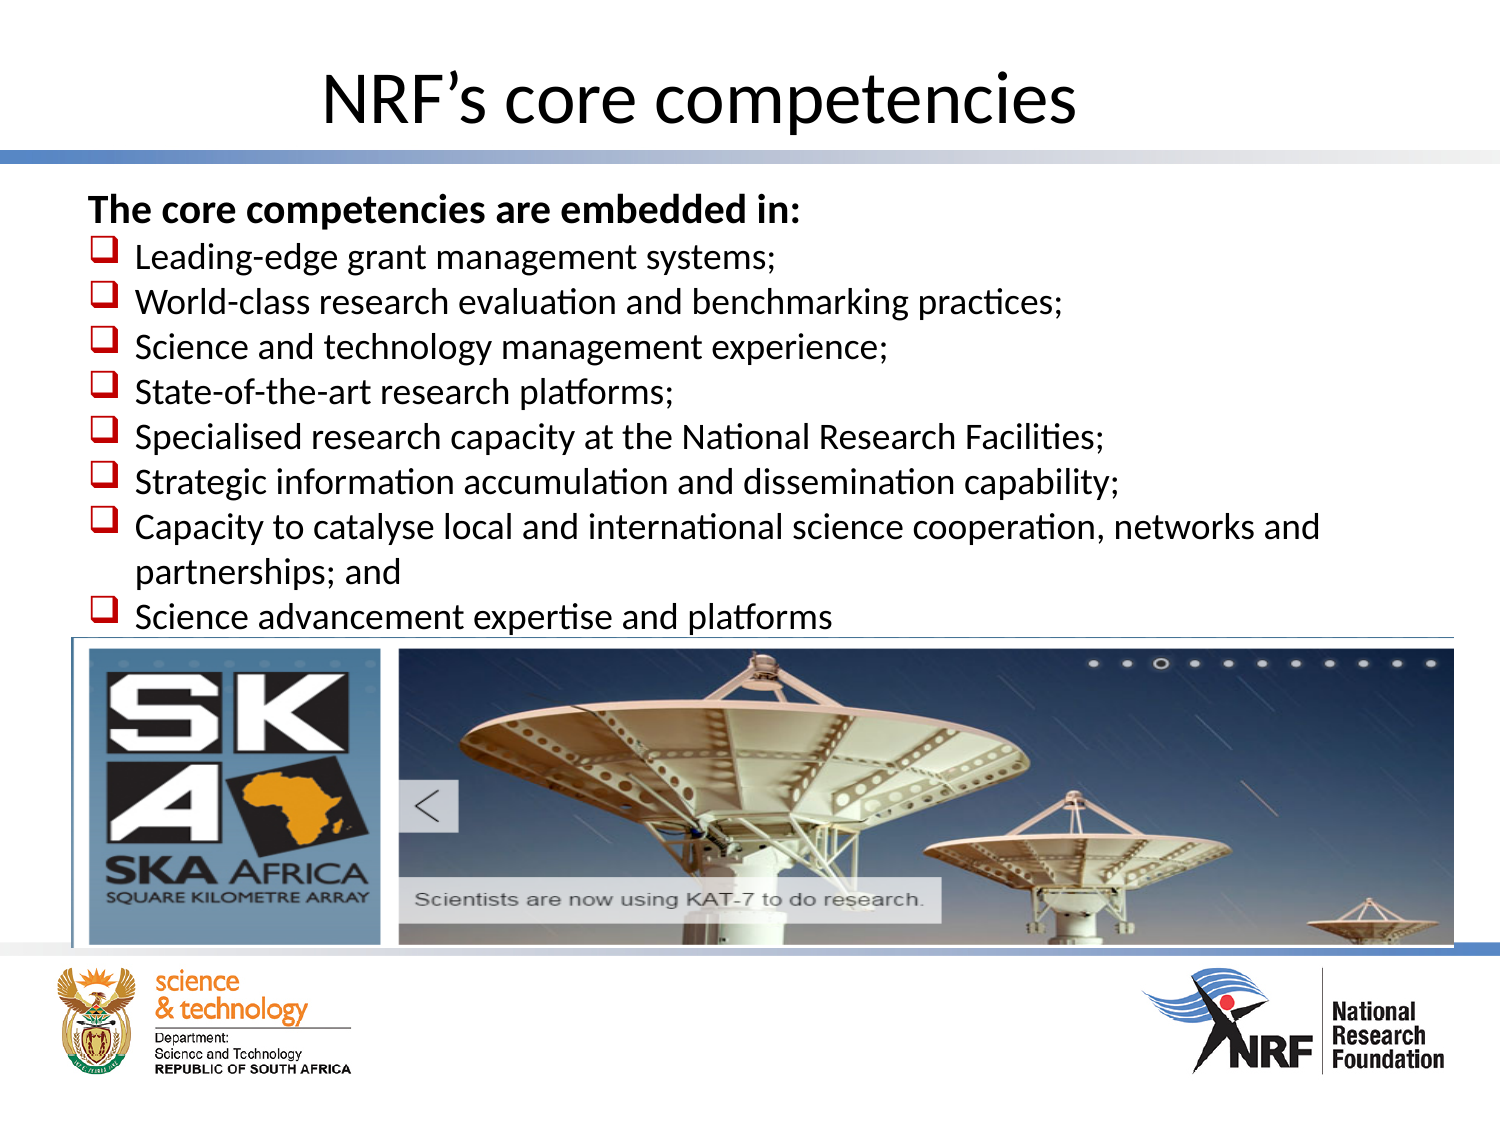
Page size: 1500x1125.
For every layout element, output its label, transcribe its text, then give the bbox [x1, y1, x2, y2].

text_box The core competencies are embedded in: Leading-edge grant management systems; World-class research evaluation and benchmarking practices; Science and technology management experience; State-of-the-art research platforms; Specialised research capacity at the National Research Facilities; Strategic information accumulation and dissemination capability; Capacity to catalyse local and international science cooperation, networks and partnerships; and Science advancement expertise and platforms [73, 174, 1454, 636]
picture [0, 0, 1500, 1125]
text_box NRF’s core competencies [24, 0, 1375, 188]
